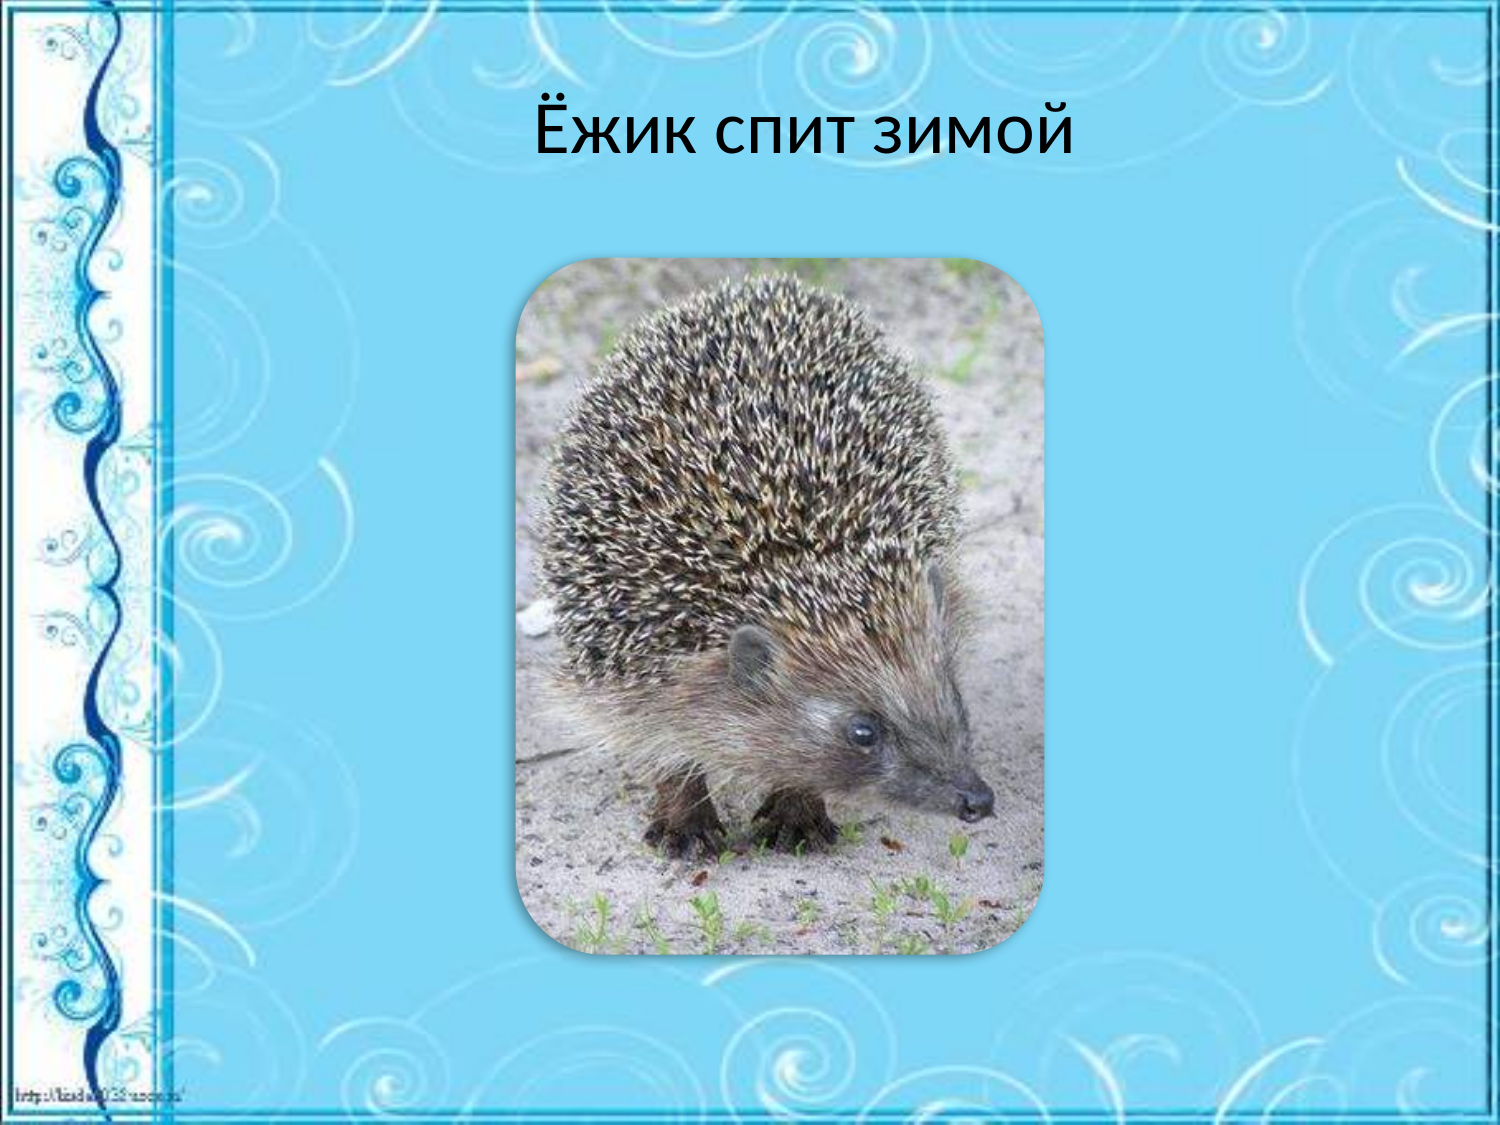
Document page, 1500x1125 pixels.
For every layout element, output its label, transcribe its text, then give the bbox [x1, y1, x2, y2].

picture [0, 0, 1500, 1125]
title Ёжик спит зимой [222, 70, 1388, 176]
